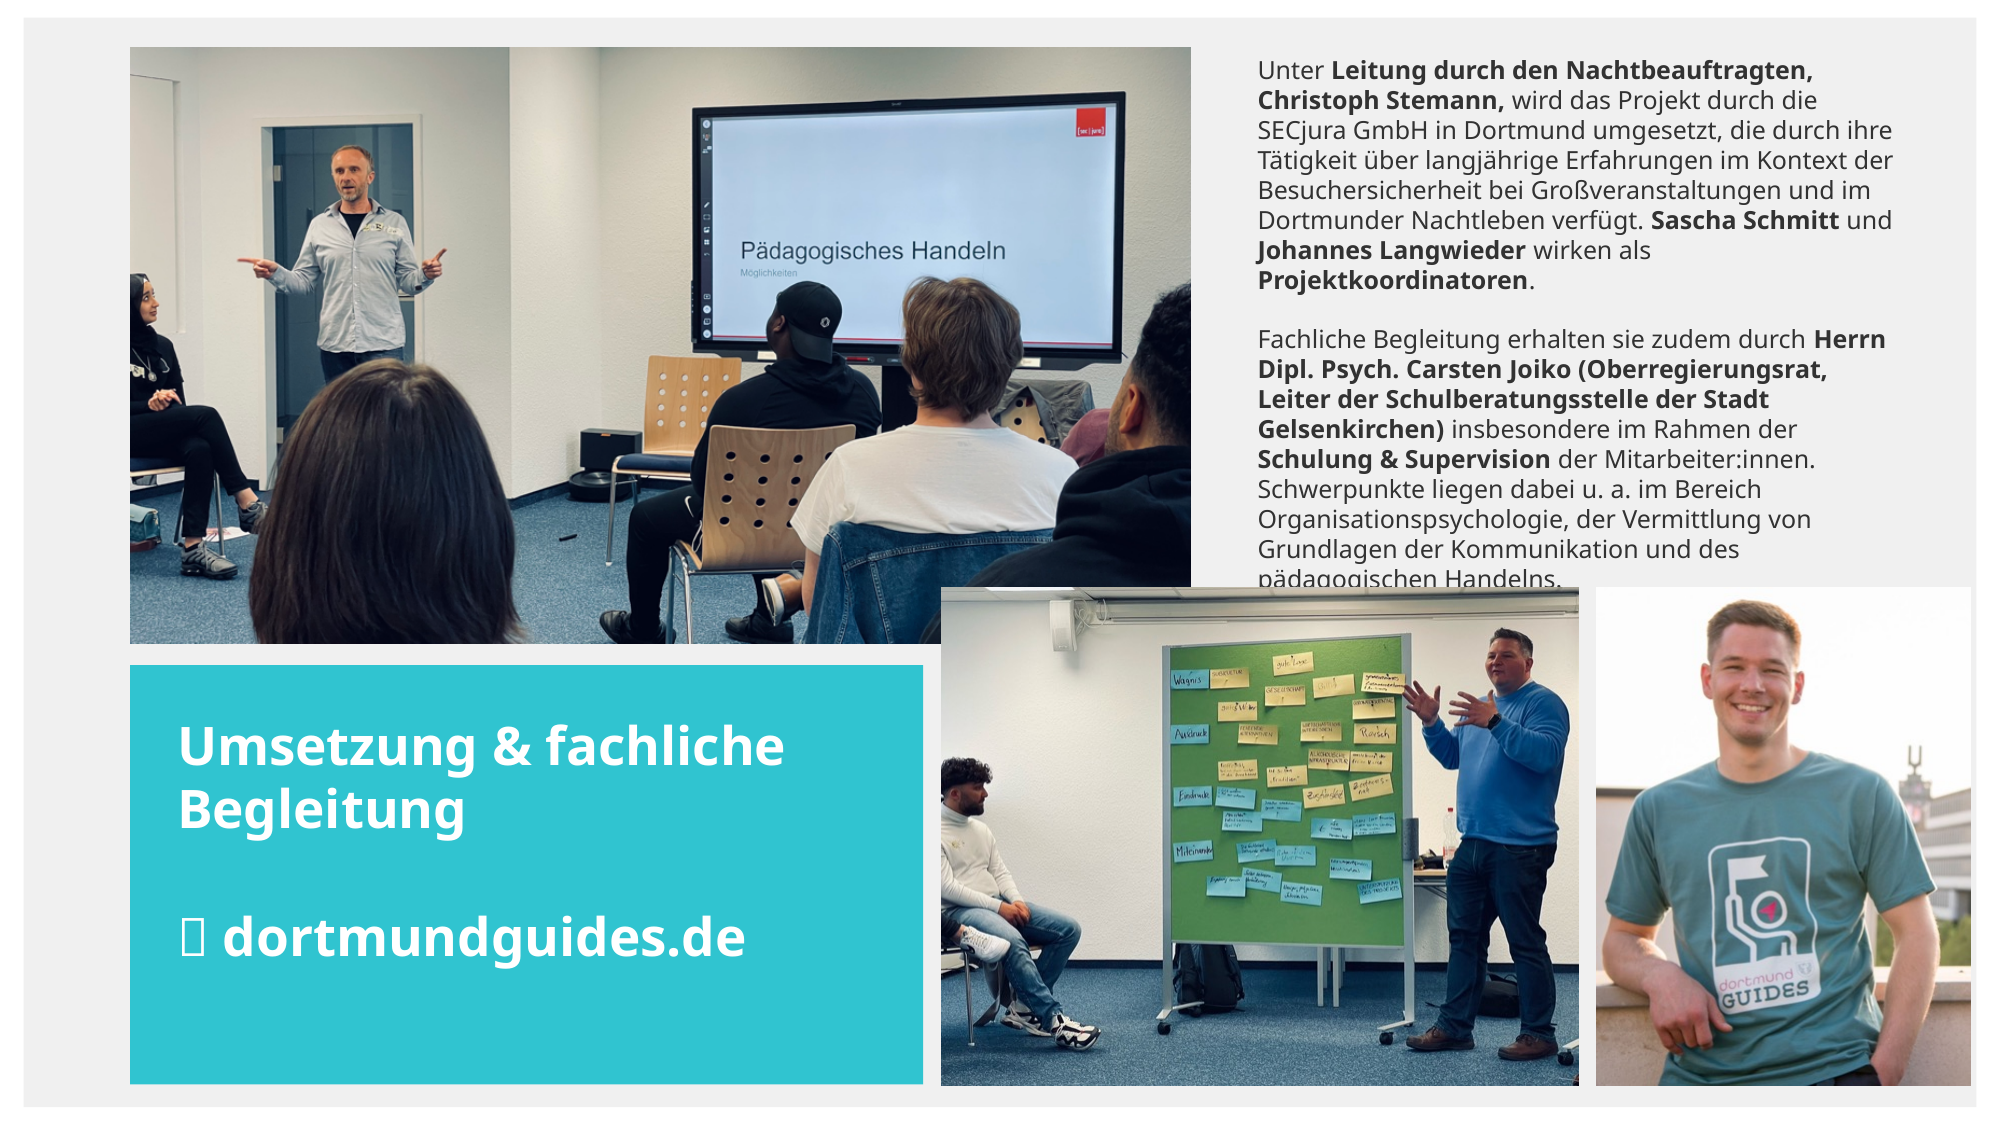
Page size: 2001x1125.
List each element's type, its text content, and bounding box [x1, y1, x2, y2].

picture [129, 46, 1580, 1087]
title Umsetzung & fachliche Begleitung  dortmundguides.de [129, 664, 924, 1085]
picture [1596, 587, 1971, 1087]
text_box Unter Leitung durch den Nachtbeauftragten, Christoph Stemann, wird das Projekt durch die SECjura GmbH in Dortmund umgesetzt, die durch ihre Tätigkeit über langjährige Erfahrungen im Kontext der Besuchersicherheit bei Großveranstaltungen und im Dortmunder Nachtleben verfügt. Sascha Schmitt und Johannes Langwieder wirken als Projektkoordinatoren. Fachliche Begleitung erhalten sie zudem durch Herrn Dipl. Psych. Carsten Joiko (Oberregierungsrat, Leiter der Schulberatungsstelle der Stadt Gelsenkirchen) insbesondere im Rahmen der Schulung & Supervision der Mitarbeiter:innen. Schwerpunkte liegen dabei u. a. im Bereich Organisationspsychologie, der Vermittlung von Grundlagen der Kommunikation und des pädagogischen Handelns. [1250, 47, 1908, 661]
